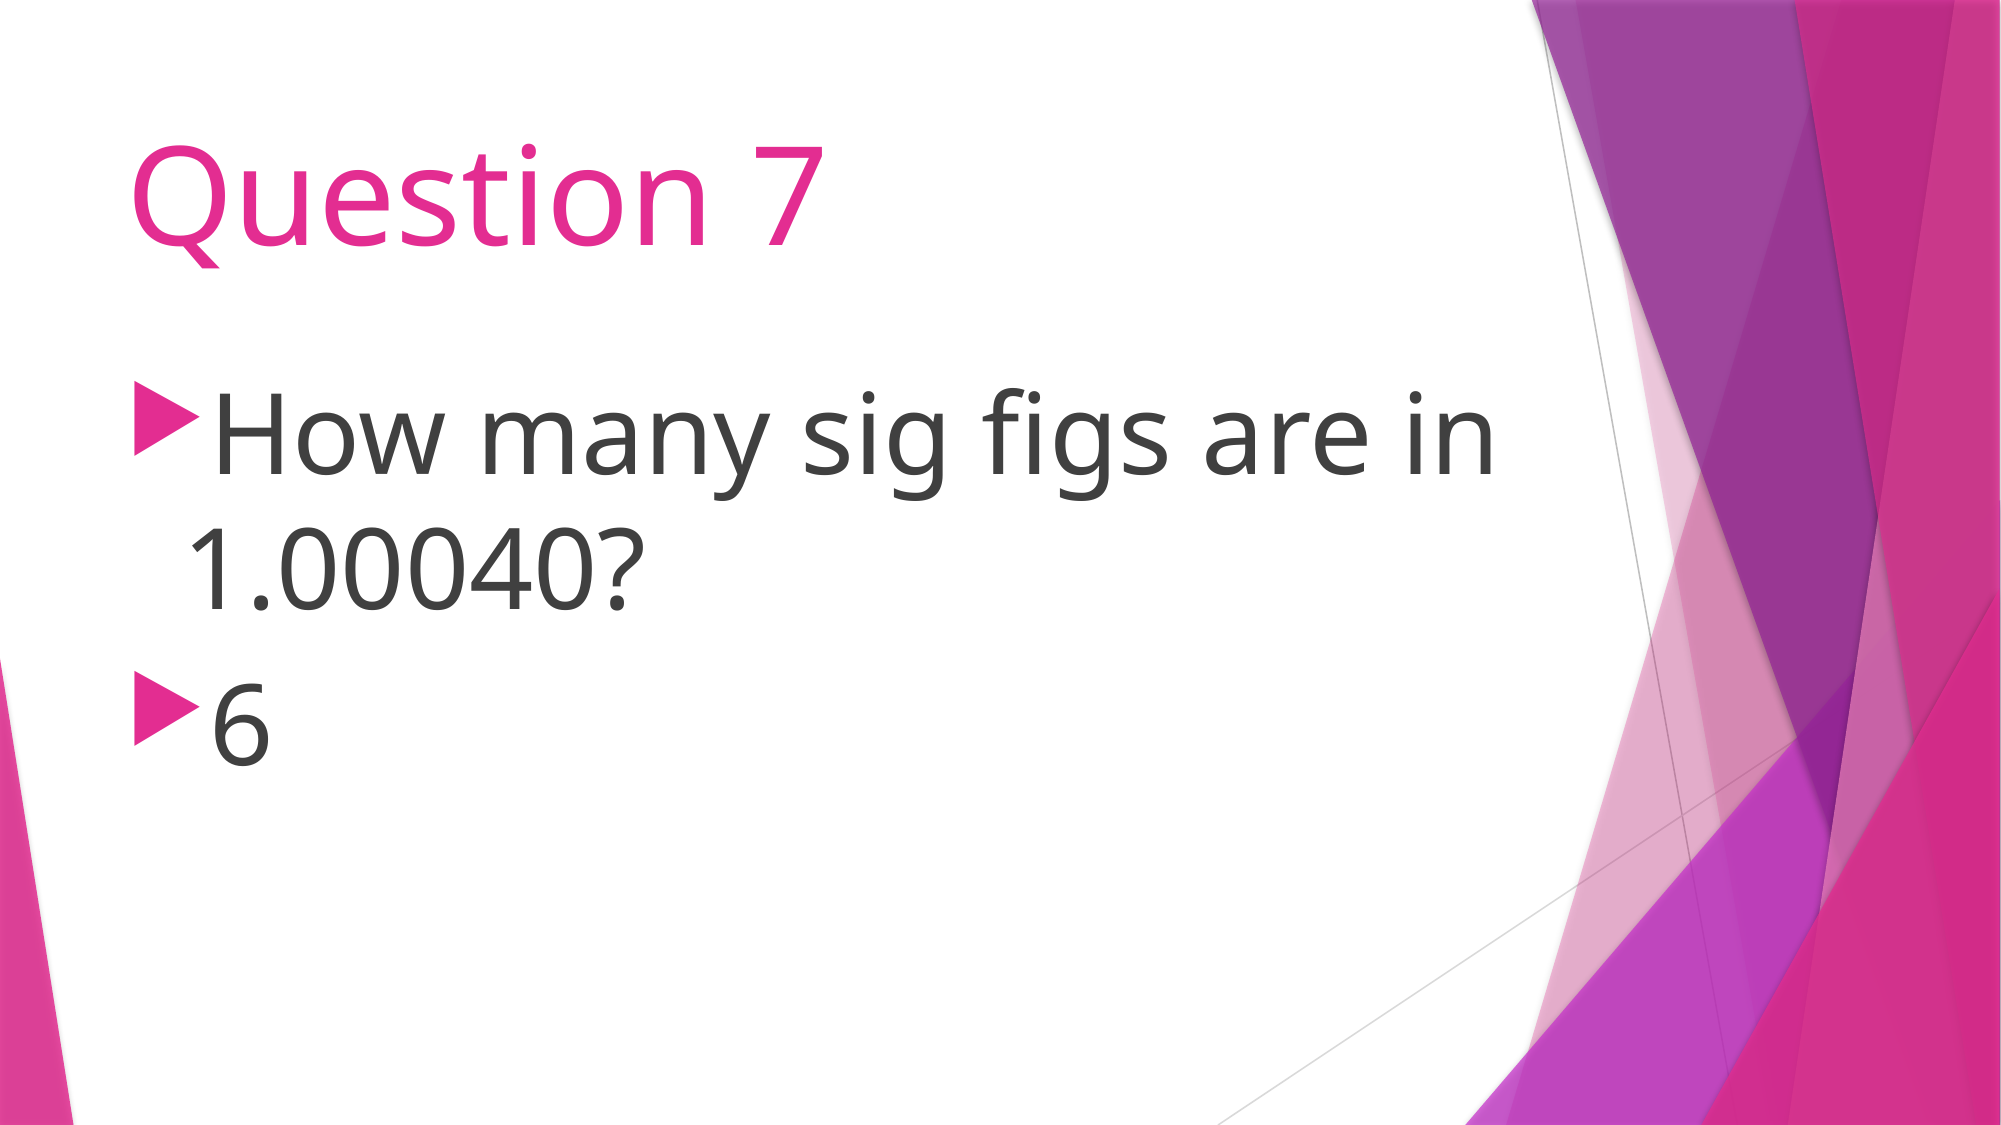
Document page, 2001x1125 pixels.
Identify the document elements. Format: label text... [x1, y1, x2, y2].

list How many sig figs are in 1.00040? 6 [111, 354, 1522, 992]
title Question 7 [111, 99, 1522, 317]
